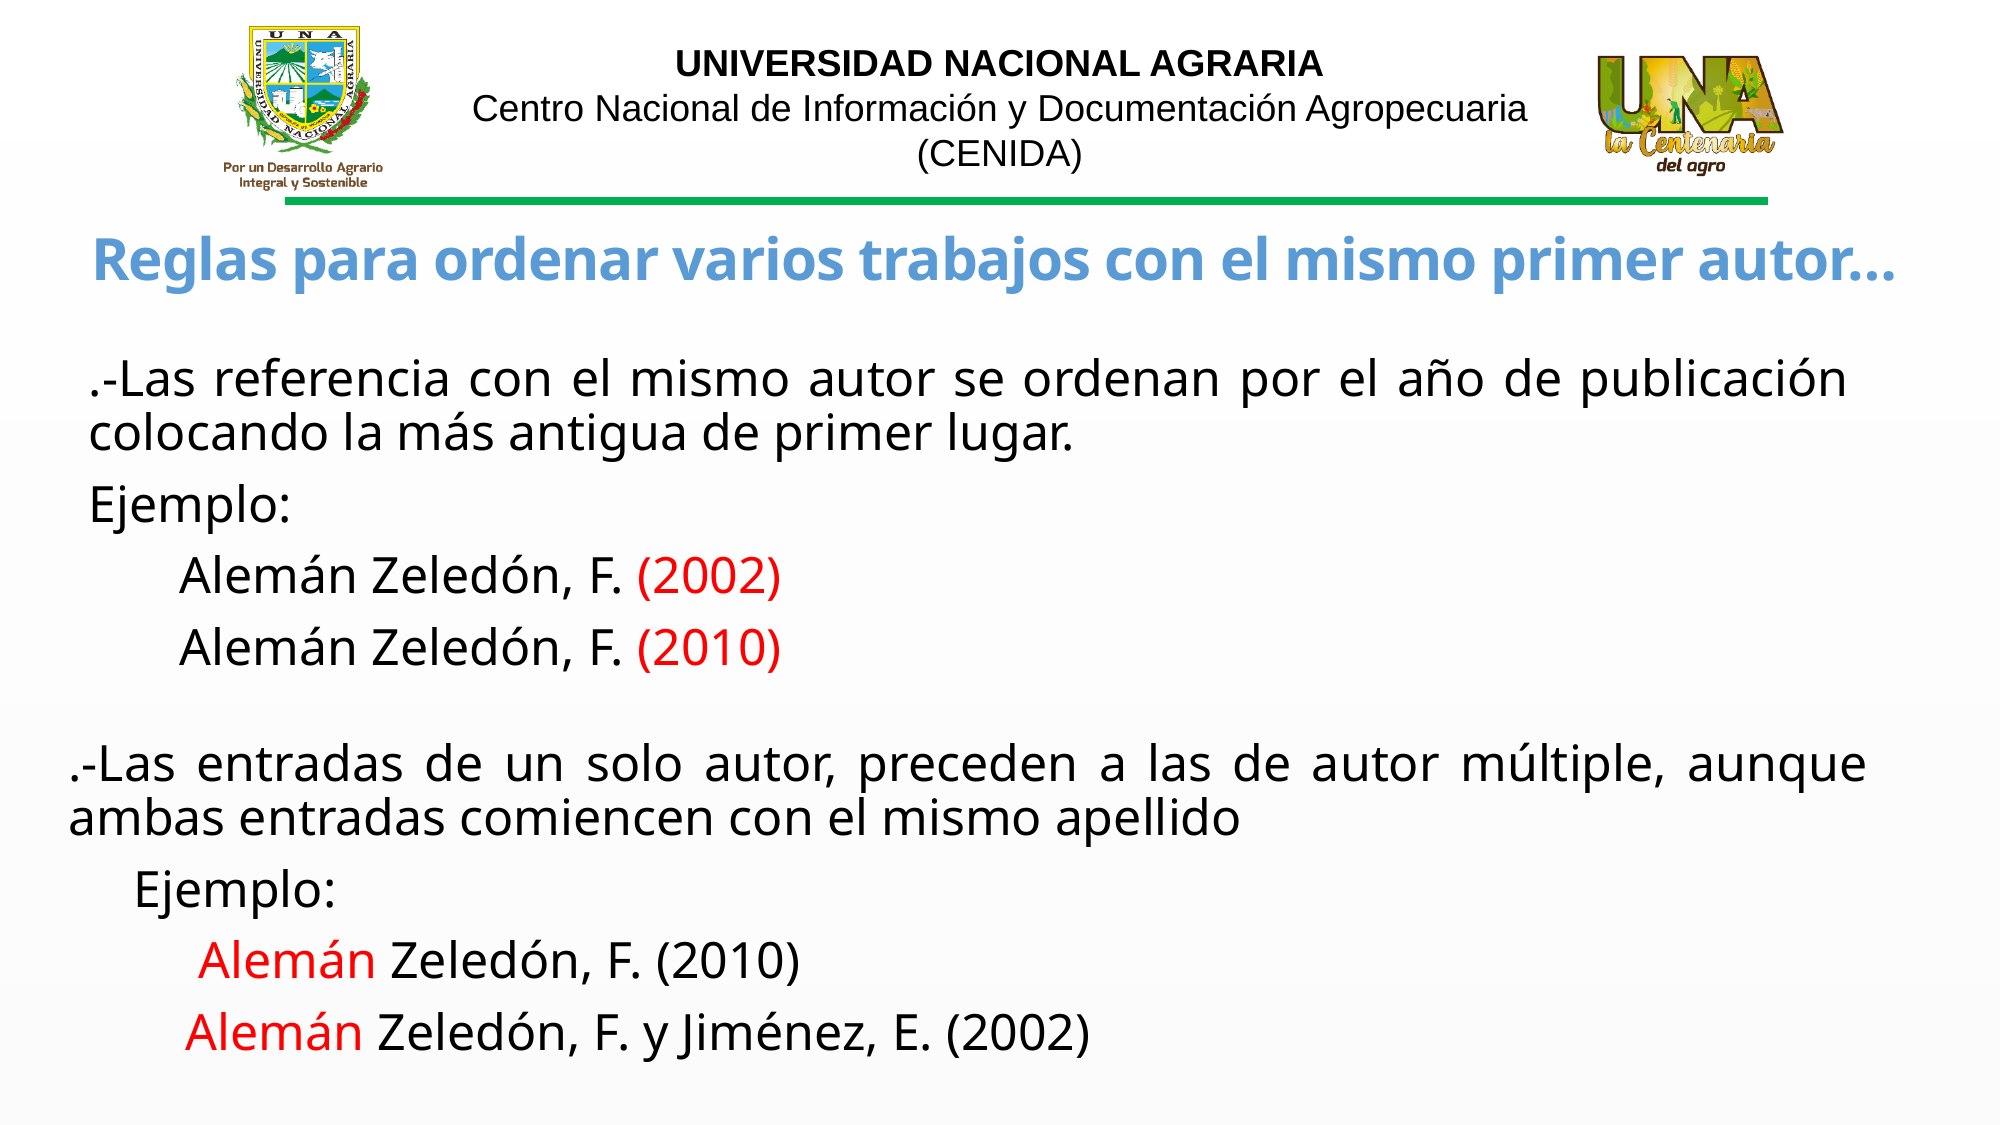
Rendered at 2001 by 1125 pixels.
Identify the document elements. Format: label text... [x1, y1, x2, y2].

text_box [210, 18, 1788, 205]
text_box Reglas para ordenar varios trabajos con el mismo primer autor… [76, 214, 1924, 300]
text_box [15, 224, 1903, 1125]
